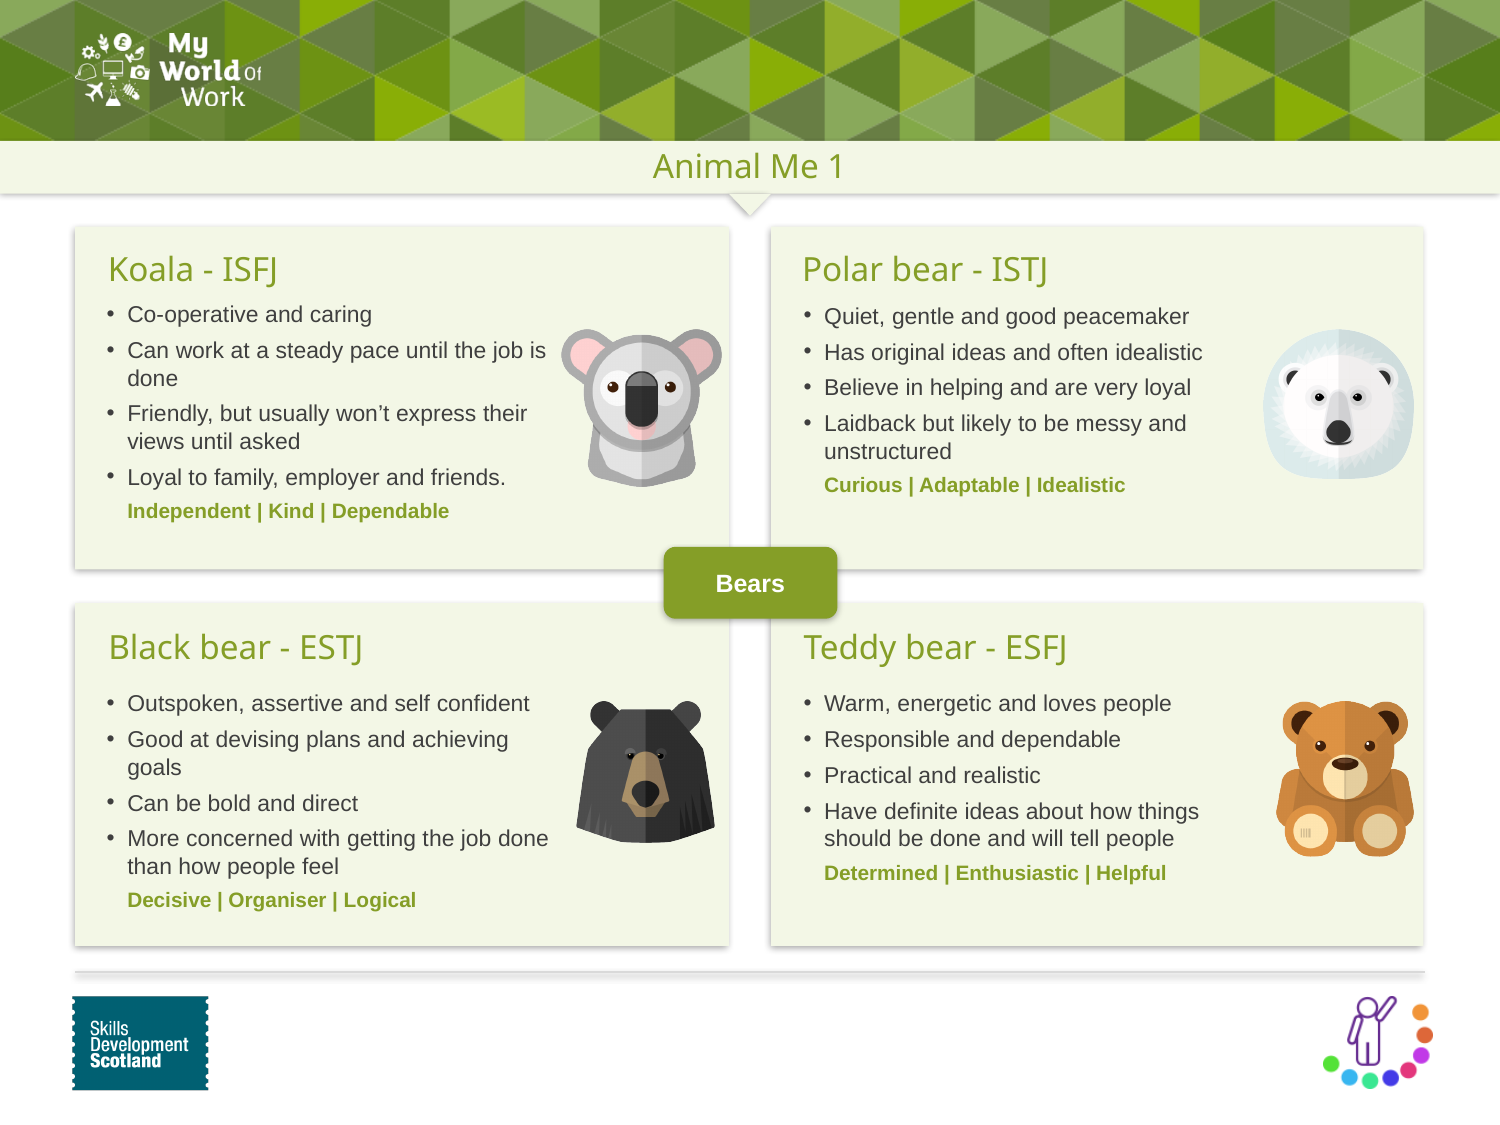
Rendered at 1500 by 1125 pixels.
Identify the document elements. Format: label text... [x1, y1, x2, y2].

text_box Warm, energetic and loves people Responsible and dependable Practical and realistic Have definite ideas about how things should be done and will tell people Determined | Enthusiastic | Helpful [788, 681, 1288, 892]
picture [1263, 328, 1414, 479]
picture [0, 933, 288, 1125]
text_box Outspoken, assertive and self confident Good at devising plans and achieving goals Can be bold and direct More concerned with getting the job done than how people feel Decisive | Organiser | Logical [91, 681, 576, 920]
text_box Bears [662, 546, 839, 620]
picture [561, 328, 722, 488]
text_box Teddy bear - ESFJ [788, 618, 1382, 674]
picture [1276, 700, 1414, 857]
text_box Co-operative and caring Can work at a steady pace until the job is done Friendly, but usually won’t express their views until asked Loyal to family, employer and friends. Independent | Kind | Dependable [91, 292, 576, 531]
text_box Polar bear - ISTJ [787, 240, 1380, 296]
text_box Black bear - ESTJ [93, 618, 686, 674]
picture [0, 0, 1500, 140]
text_box Quiet, gentle and good peacemaker Has original ideas and often idealistic Believe in helping and are very loyal Laidback but likely to be messy and unstructured Curious | Adaptable | Idealistic [788, 294, 1288, 505]
picture [1323, 996, 1433, 1089]
text_box Koala - ISFJ [93, 240, 686, 296]
picture [576, 700, 716, 843]
